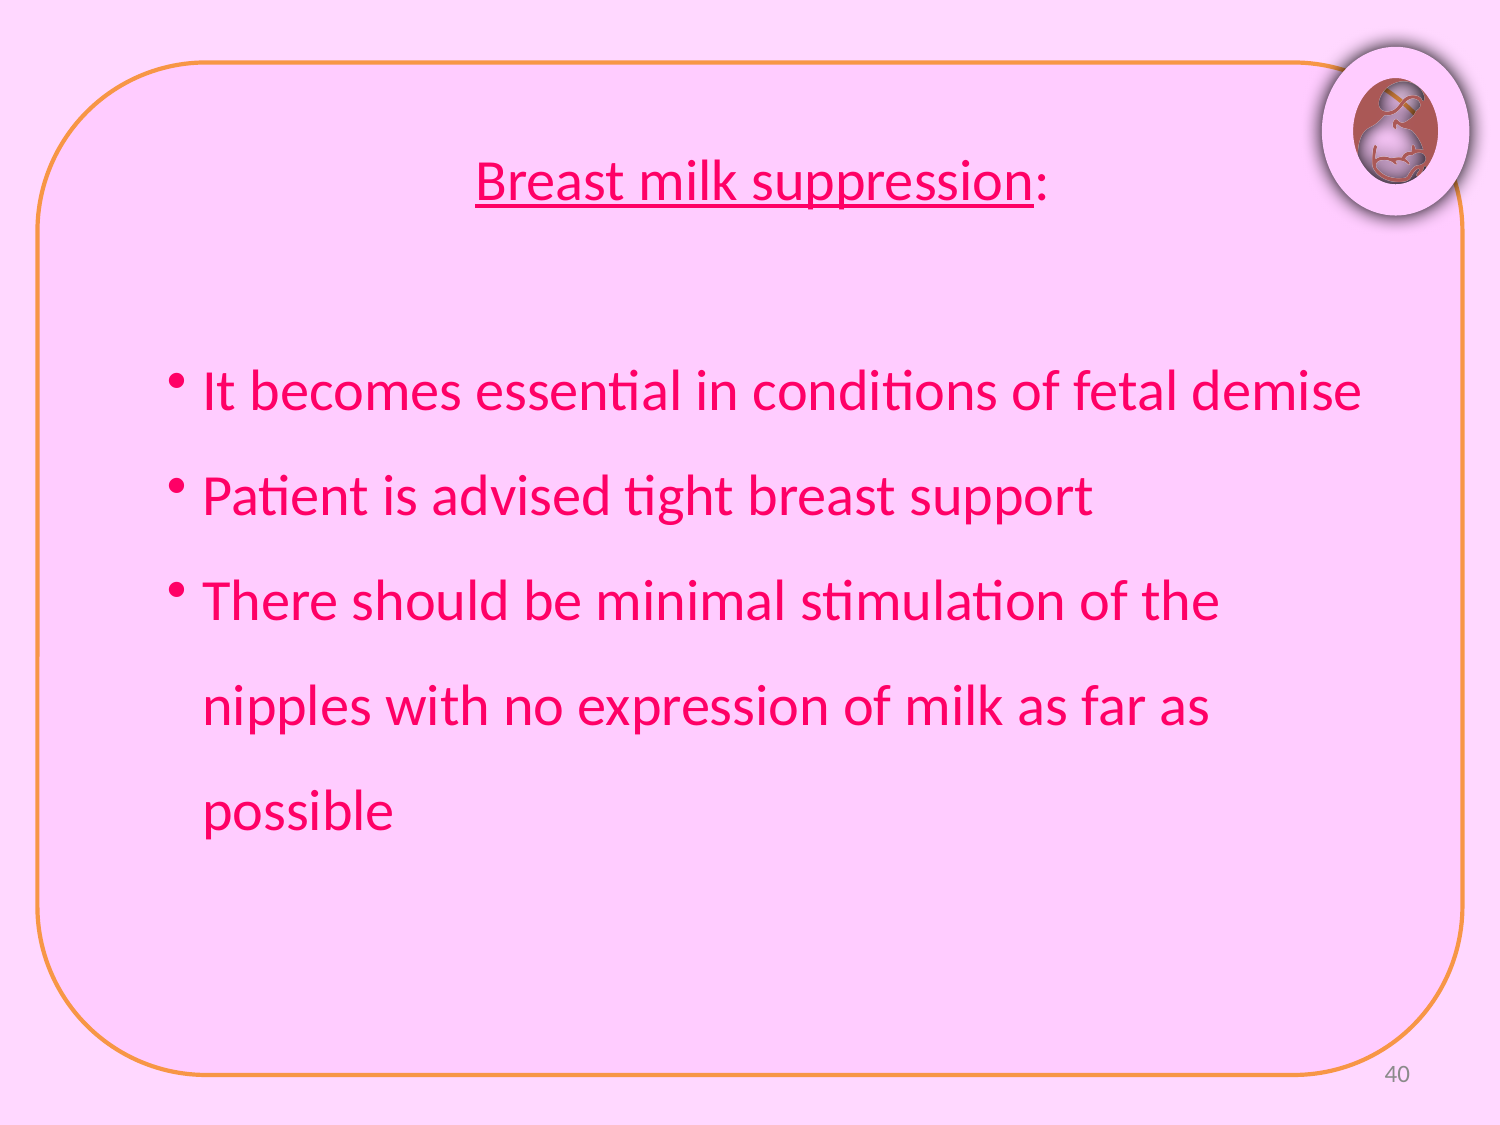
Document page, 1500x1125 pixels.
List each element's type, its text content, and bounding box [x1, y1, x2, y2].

picture [1337, 62, 1454, 201]
text_box [35, 60, 1465, 1078]
slide_number 40 [1074, 1042, 1425, 1103]
text_box Breast milk suppression: It becomes essential in conditions of fetal demise Patient is advised tight breast support There should be minimal stimulation of the nipples with no expression of milk as far as possible [112, 99, 1413, 850]
